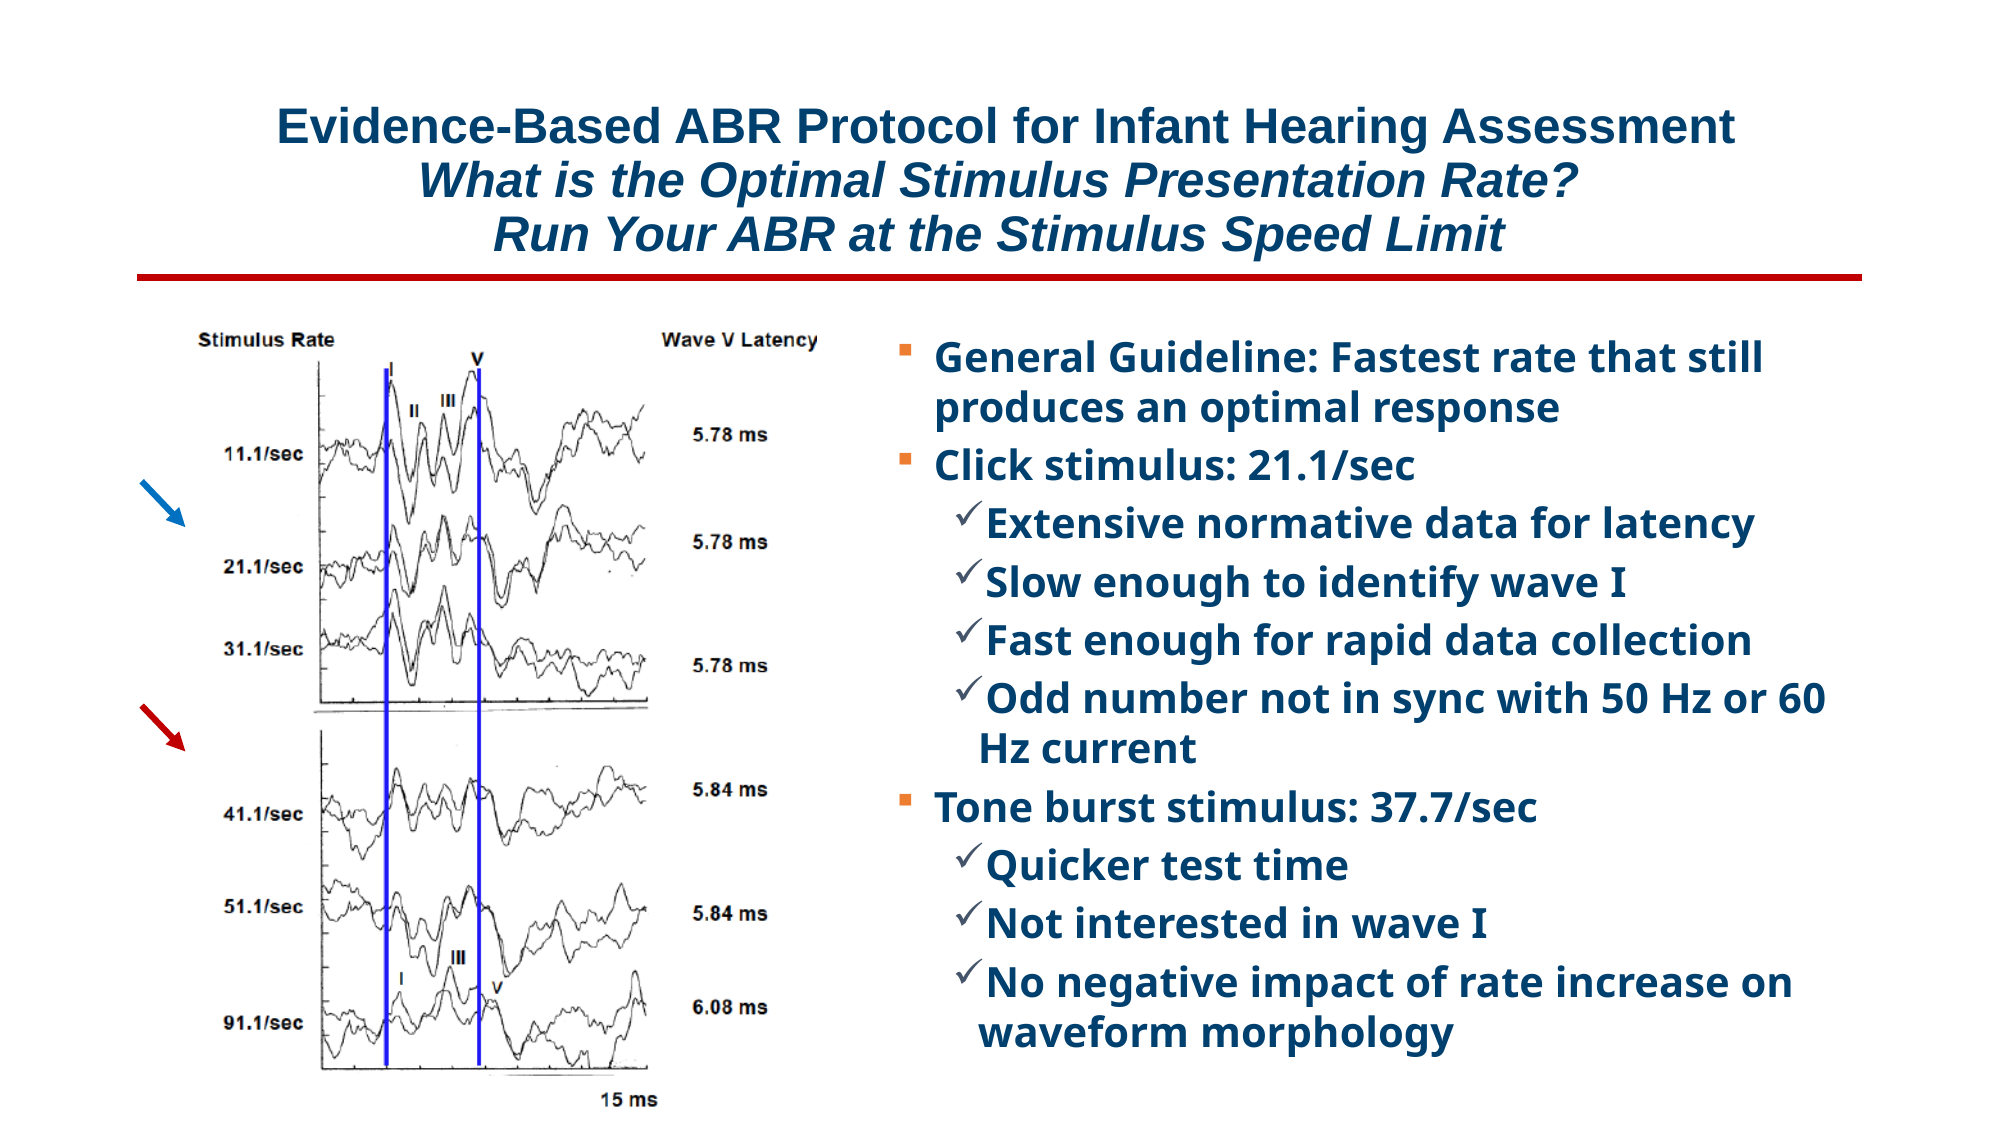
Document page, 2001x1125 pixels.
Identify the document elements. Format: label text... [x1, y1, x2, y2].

text_box General Guideline: Fastest rate that still produces an optimal response Click stimulus: 21.1/sec Extensive normative data for latency Slow enough to identify wave I Fast enough for rapid data collection Odd number not in sync with 50 Hz or 60 Hz current Tone burst stimulus: 37.7/sec Quicker test time Not interested in wave I No negative impact of rate increase on waveform morphology [886, 325, 1859, 1086]
picture [176, 316, 817, 1117]
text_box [141, 481, 186, 527]
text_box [141, 705, 186, 752]
title Evidence-Based ABR Protocol for Infant Hearing Assessment What is the Optimal Stimulus Presentation Rate? Run Your ABR at the Stimulus Speed Limit [95, 90, 1918, 271]
